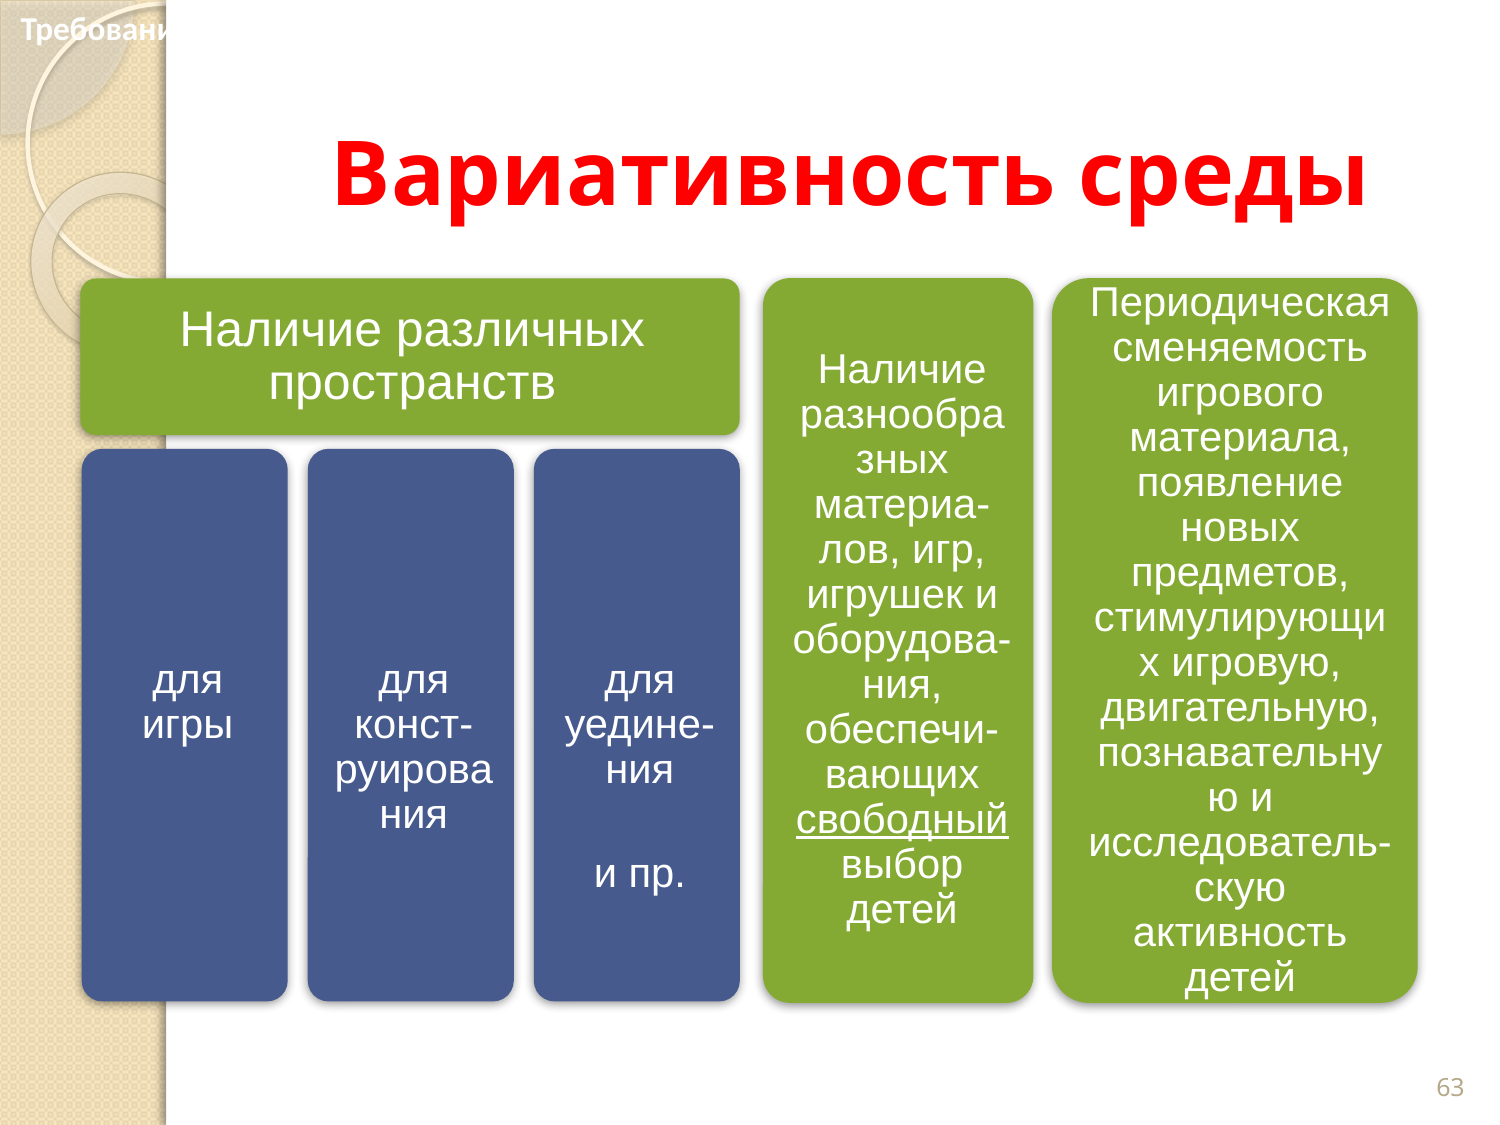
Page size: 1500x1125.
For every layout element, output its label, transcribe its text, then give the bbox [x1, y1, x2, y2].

text_box Требования к развивающей предметно-пространственной среде [5, 0, 1152, 55]
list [41, 277, 1419, 1036]
title Вариативность среды [235, 45, 1466, 233]
slide_number 63 [1413, 1034, 1488, 1113]
